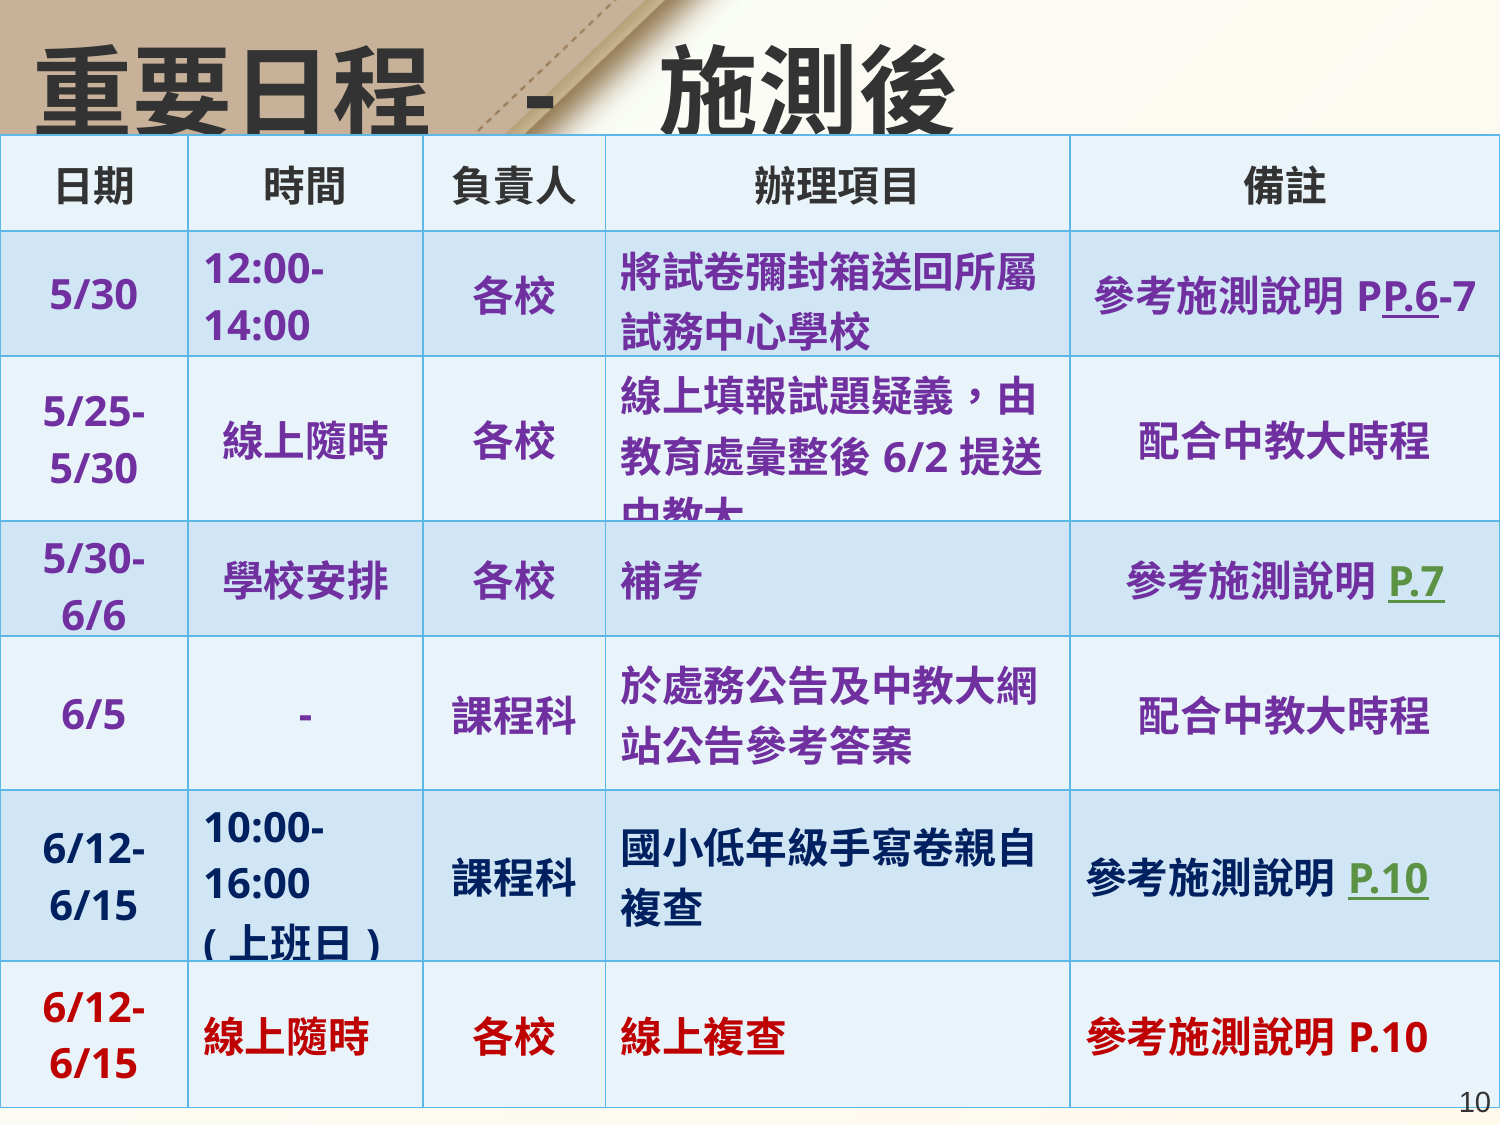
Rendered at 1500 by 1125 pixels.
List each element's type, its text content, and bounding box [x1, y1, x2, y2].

table_cell 參考施測說明P.10 [1071, 1042, 1499, 1107]
table_cell 6/12-6/15 [1, 1042, 187, 1107]
table_cell 線上隨時 [189, 1042, 422, 1107]
slide_number 10 [1156, 1075, 1500, 1125]
table_cell 線上複查 [606, 1042, 1069, 1107]
picture [0, 0, 1500, 1042]
table_cell 各校 [424, 1042, 605, 1107]
